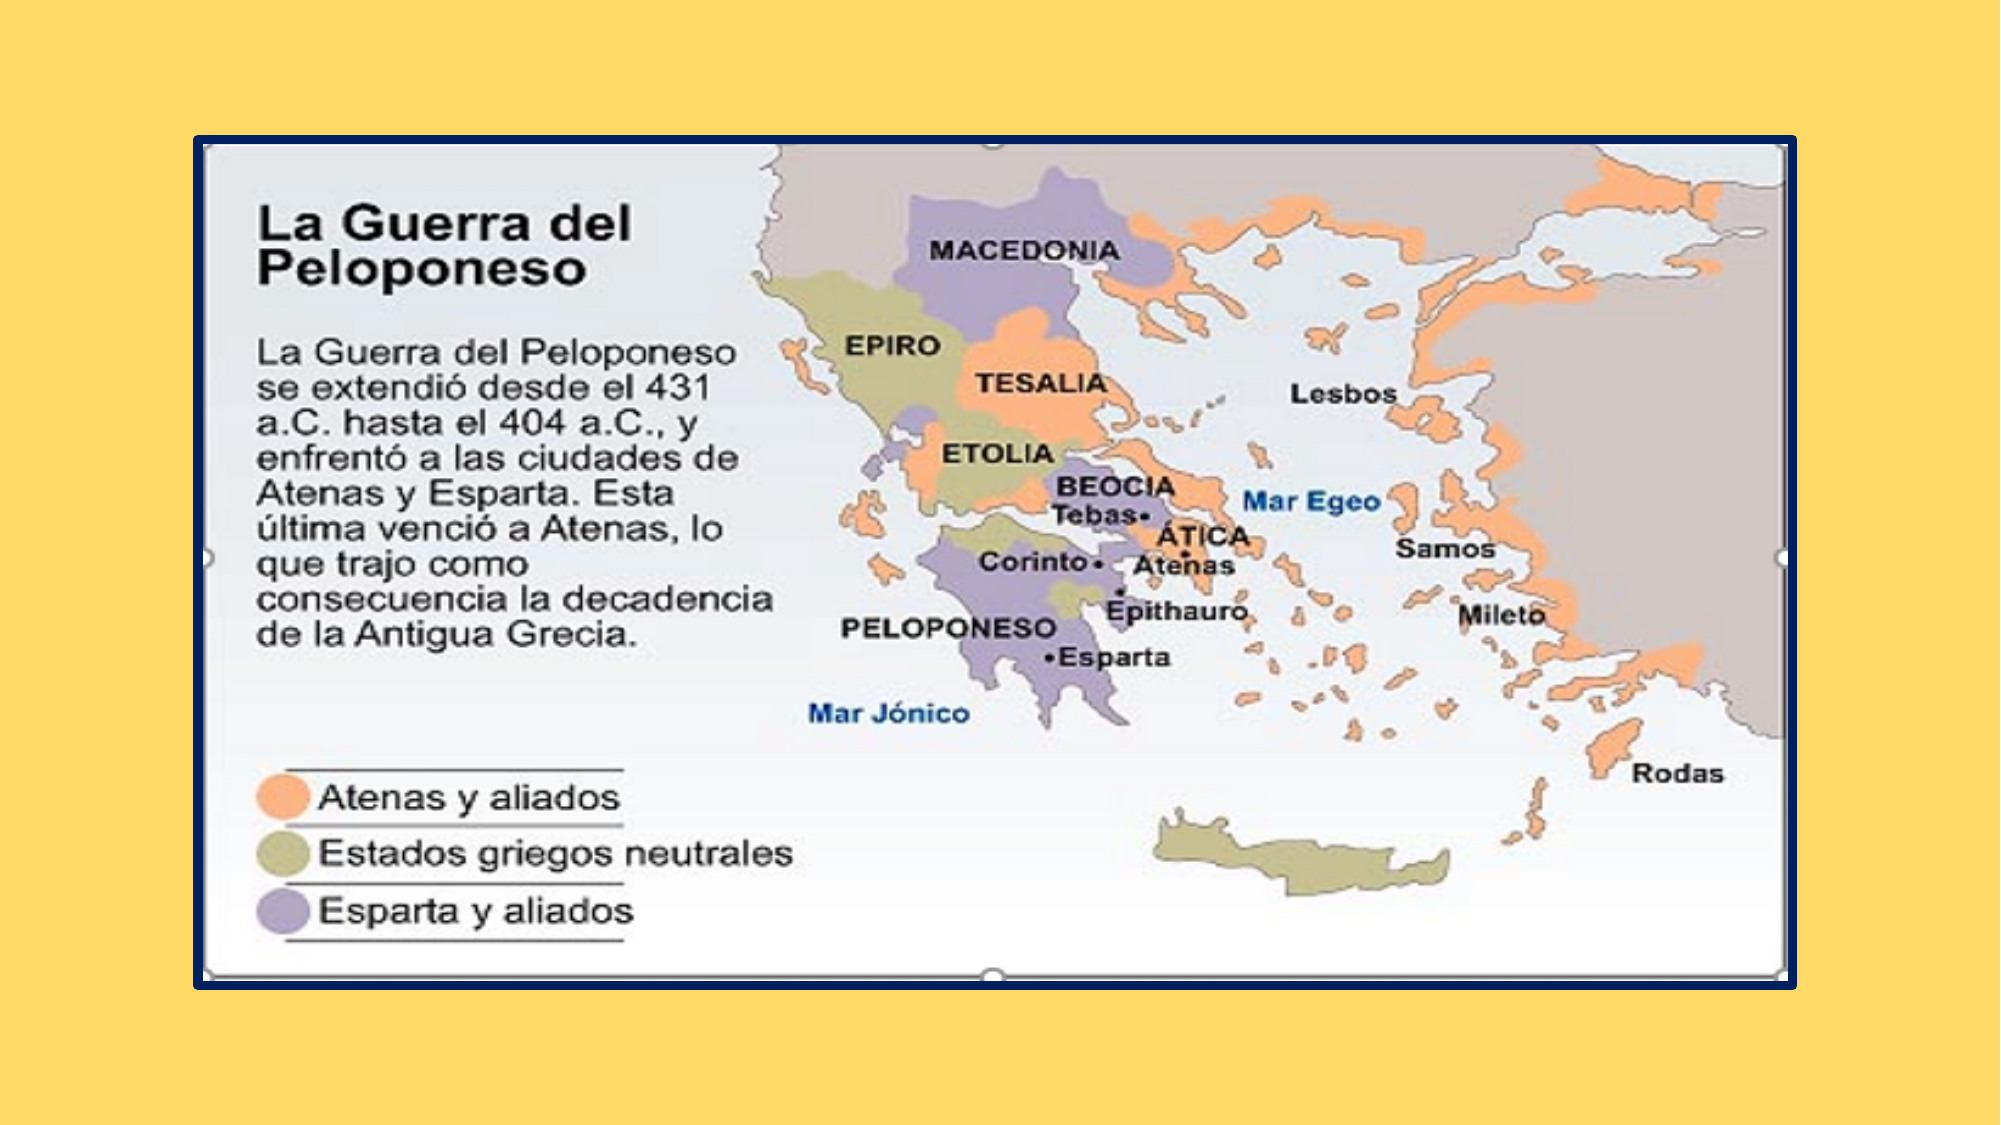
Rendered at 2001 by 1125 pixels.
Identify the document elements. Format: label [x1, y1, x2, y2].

picture [202, 144, 1789, 981]
